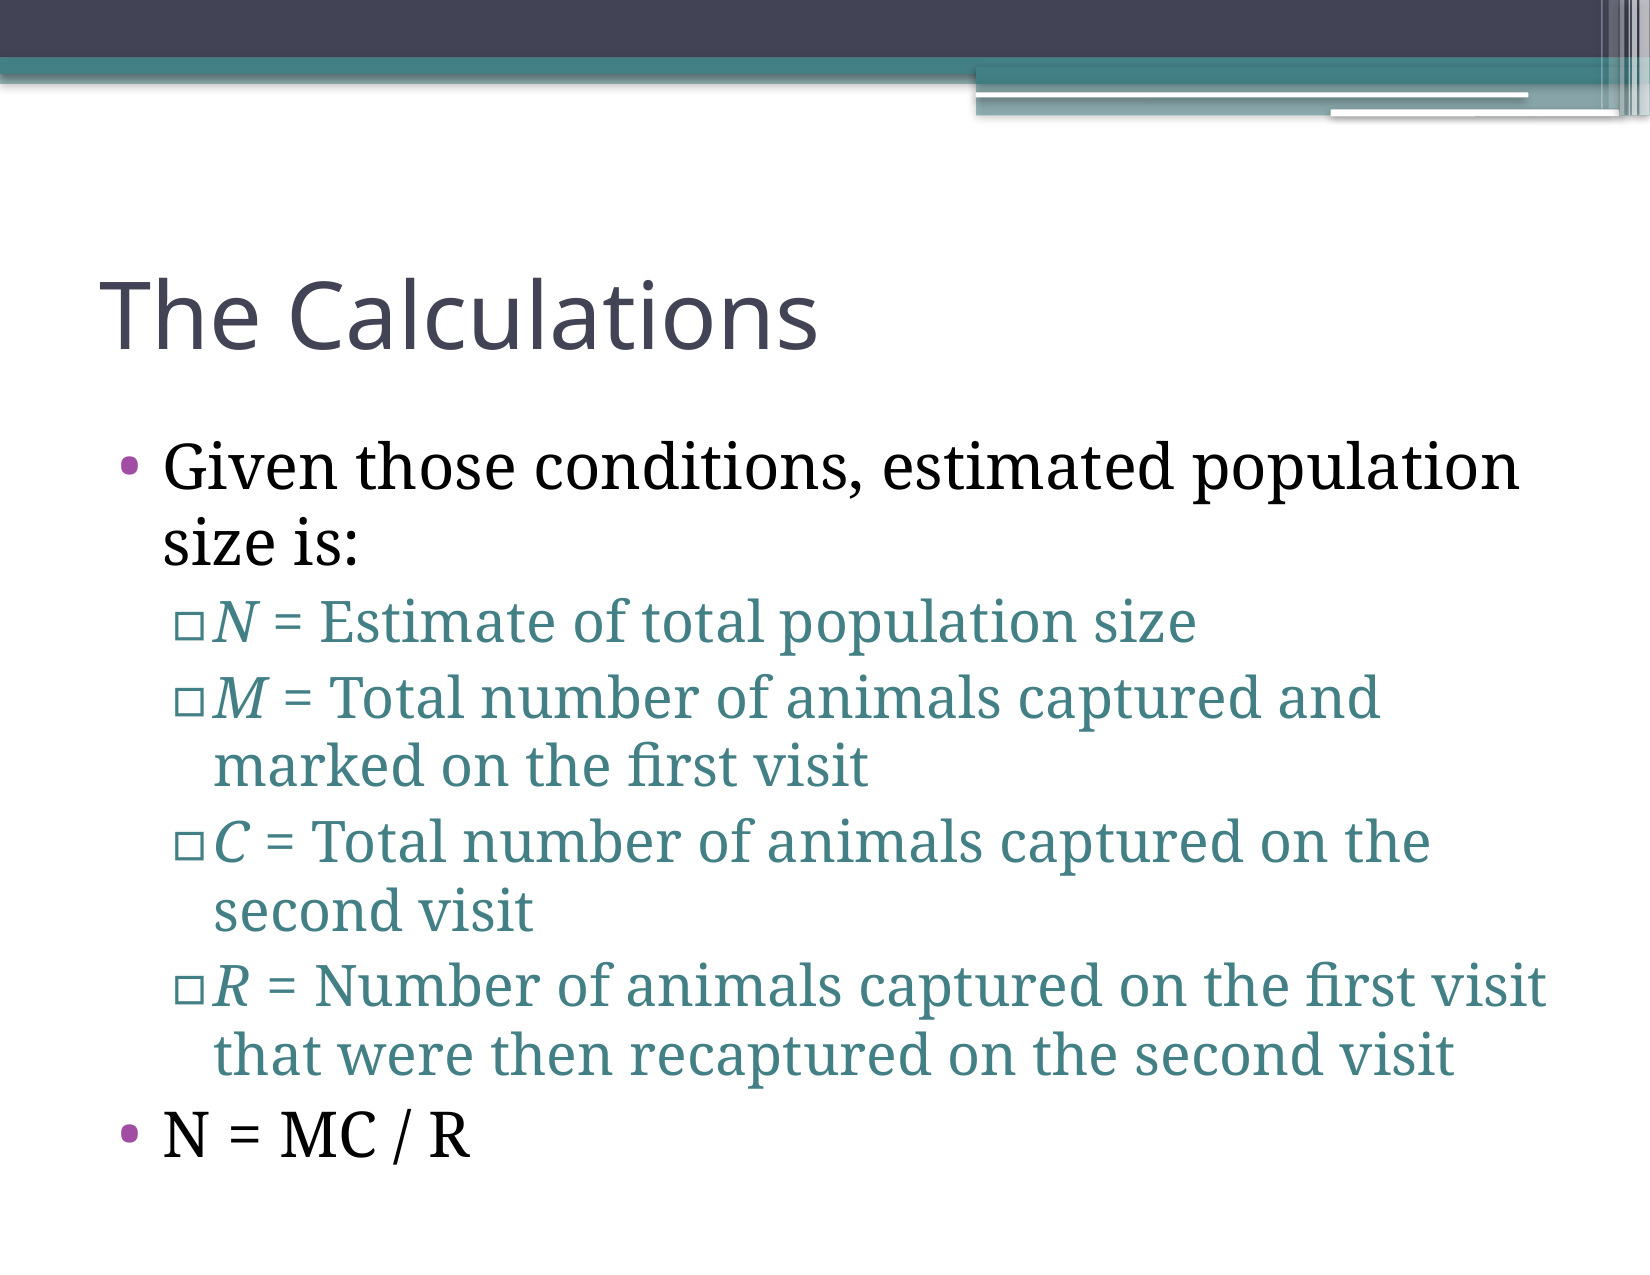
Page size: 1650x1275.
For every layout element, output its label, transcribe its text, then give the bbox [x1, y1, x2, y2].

title The Calculations [82, 212, 1568, 411]
list Given those conditions, estimated population size is: N = Estimate of total population size M = Total number of animals captured and marked on the first visit C = Total number of animals captured on the second visit R = Number of animals captured on the first visit that were then recaptured on the second visit N = MC / R [82, 418, 1568, 1223]
